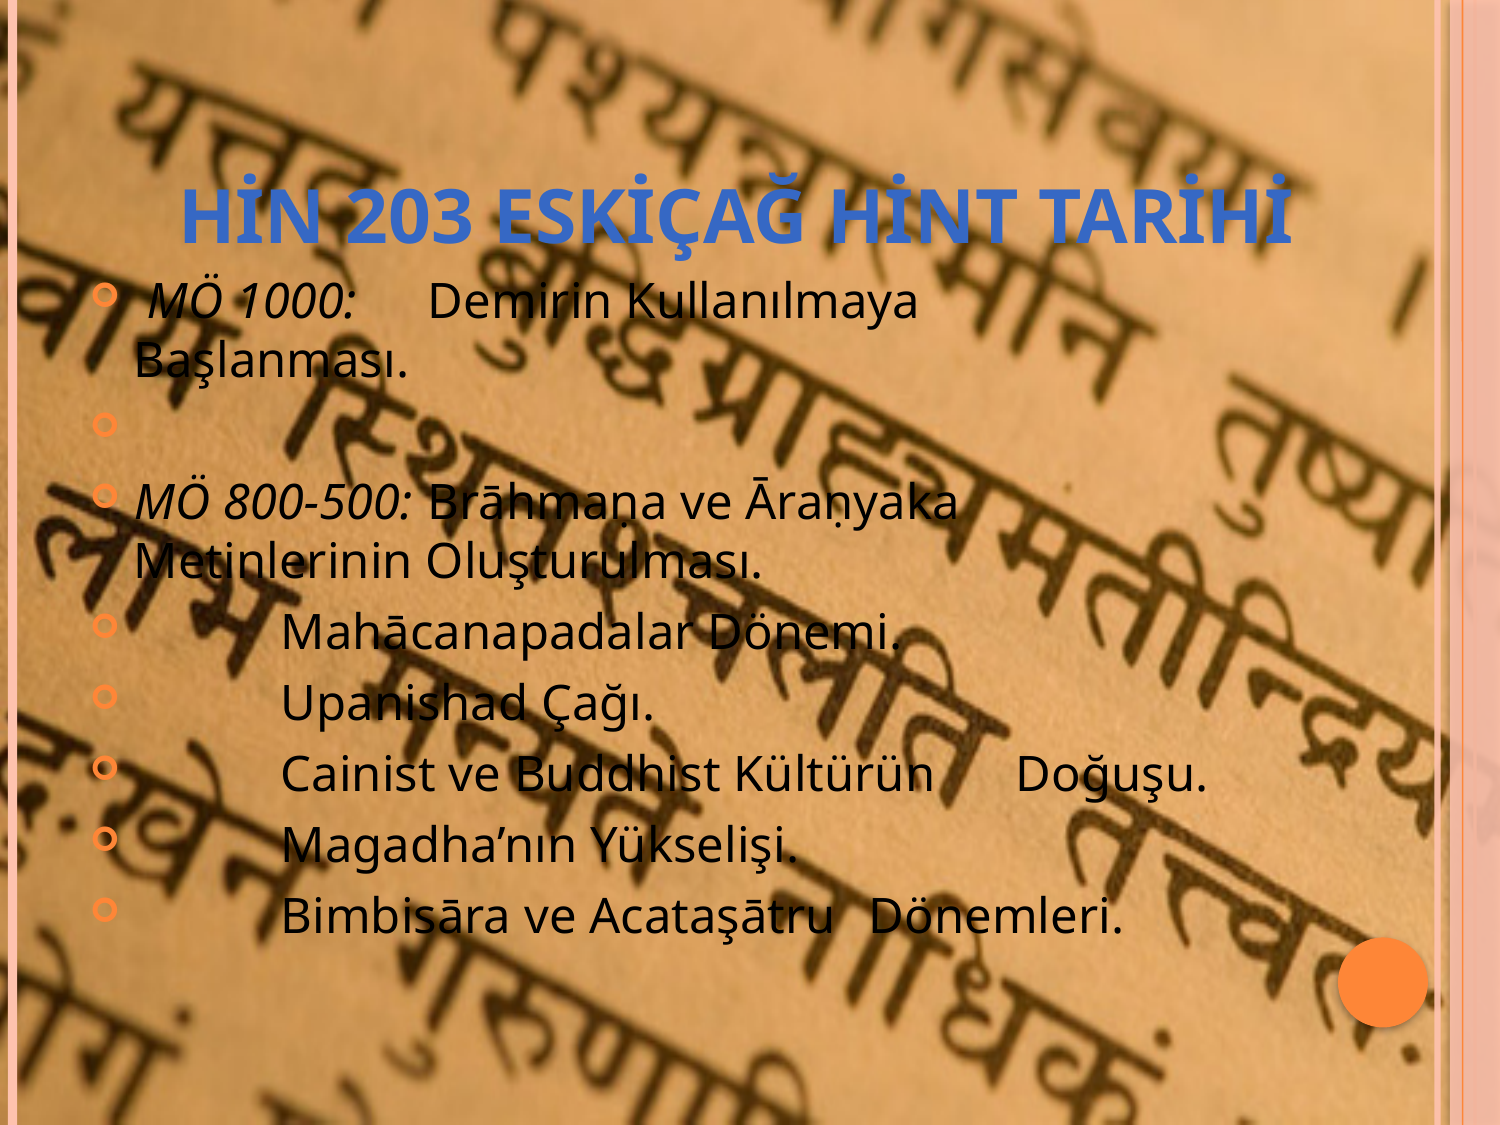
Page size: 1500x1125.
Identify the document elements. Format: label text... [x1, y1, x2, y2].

picture [0, 0, 7, 1125]
text_box [100, 90, 1326, 278]
list MÖ 1000: Demirin Kullanılmaya Başlanması. MÖ 800-500: Brāhmaṇa ve Āraṇyaka Metinlerinin Oluşturulması. Mahācanapadalar Dönemi. Upanishad Çağı. Cainist ve Buddhist Kültürün Doğuşu. Magadha’nın Yükselişi. Bimbisāra ve Acataşātru Dönemleri. [75, 262, 1300, 1062]
picture [1441, 0, 1449, 1125]
picture [18, 0, 1434, 1125]
title Hin 203 eskiçağ hint tarihi [123, 78, 1349, 266]
